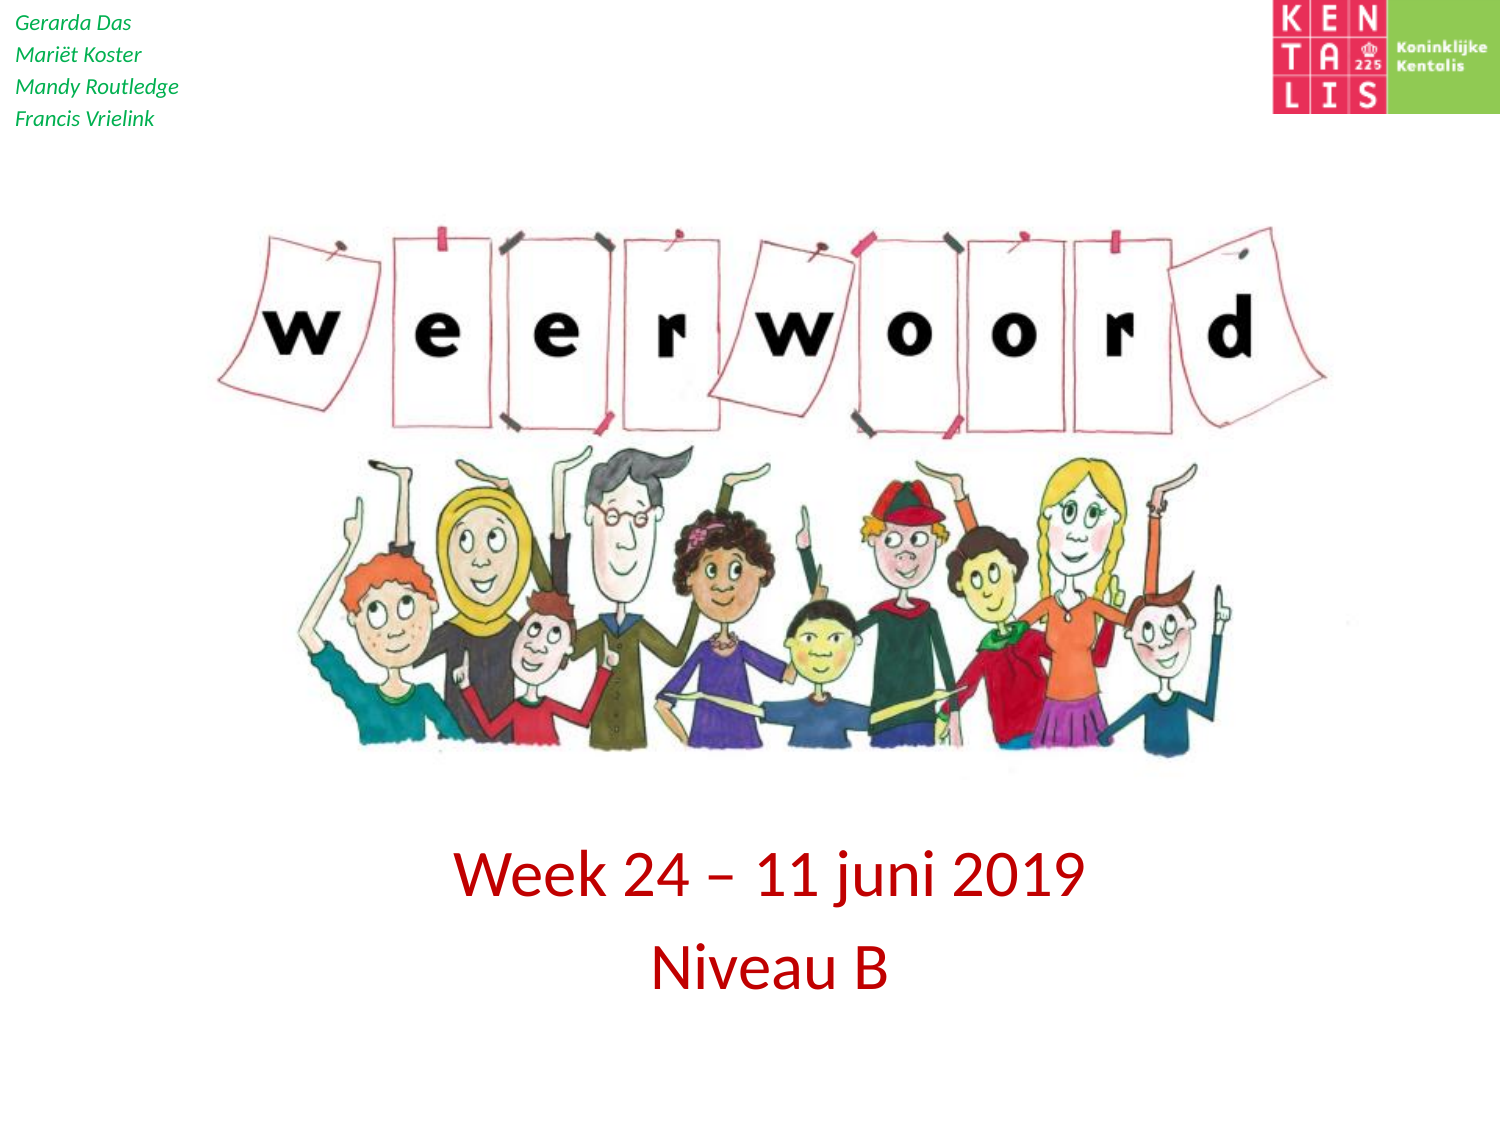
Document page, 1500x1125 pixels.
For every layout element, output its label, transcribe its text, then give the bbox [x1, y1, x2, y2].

text_box Gerarda Das Mariët Koster Mandy Routledge Francis Vrielink [0, 0, 420, 197]
subtitle Week 24 – 11 juni 2019 Niveau B [194, 822, 1346, 1035]
picture [1272, 0, 1500, 114]
picture [182, 176, 1359, 780]
